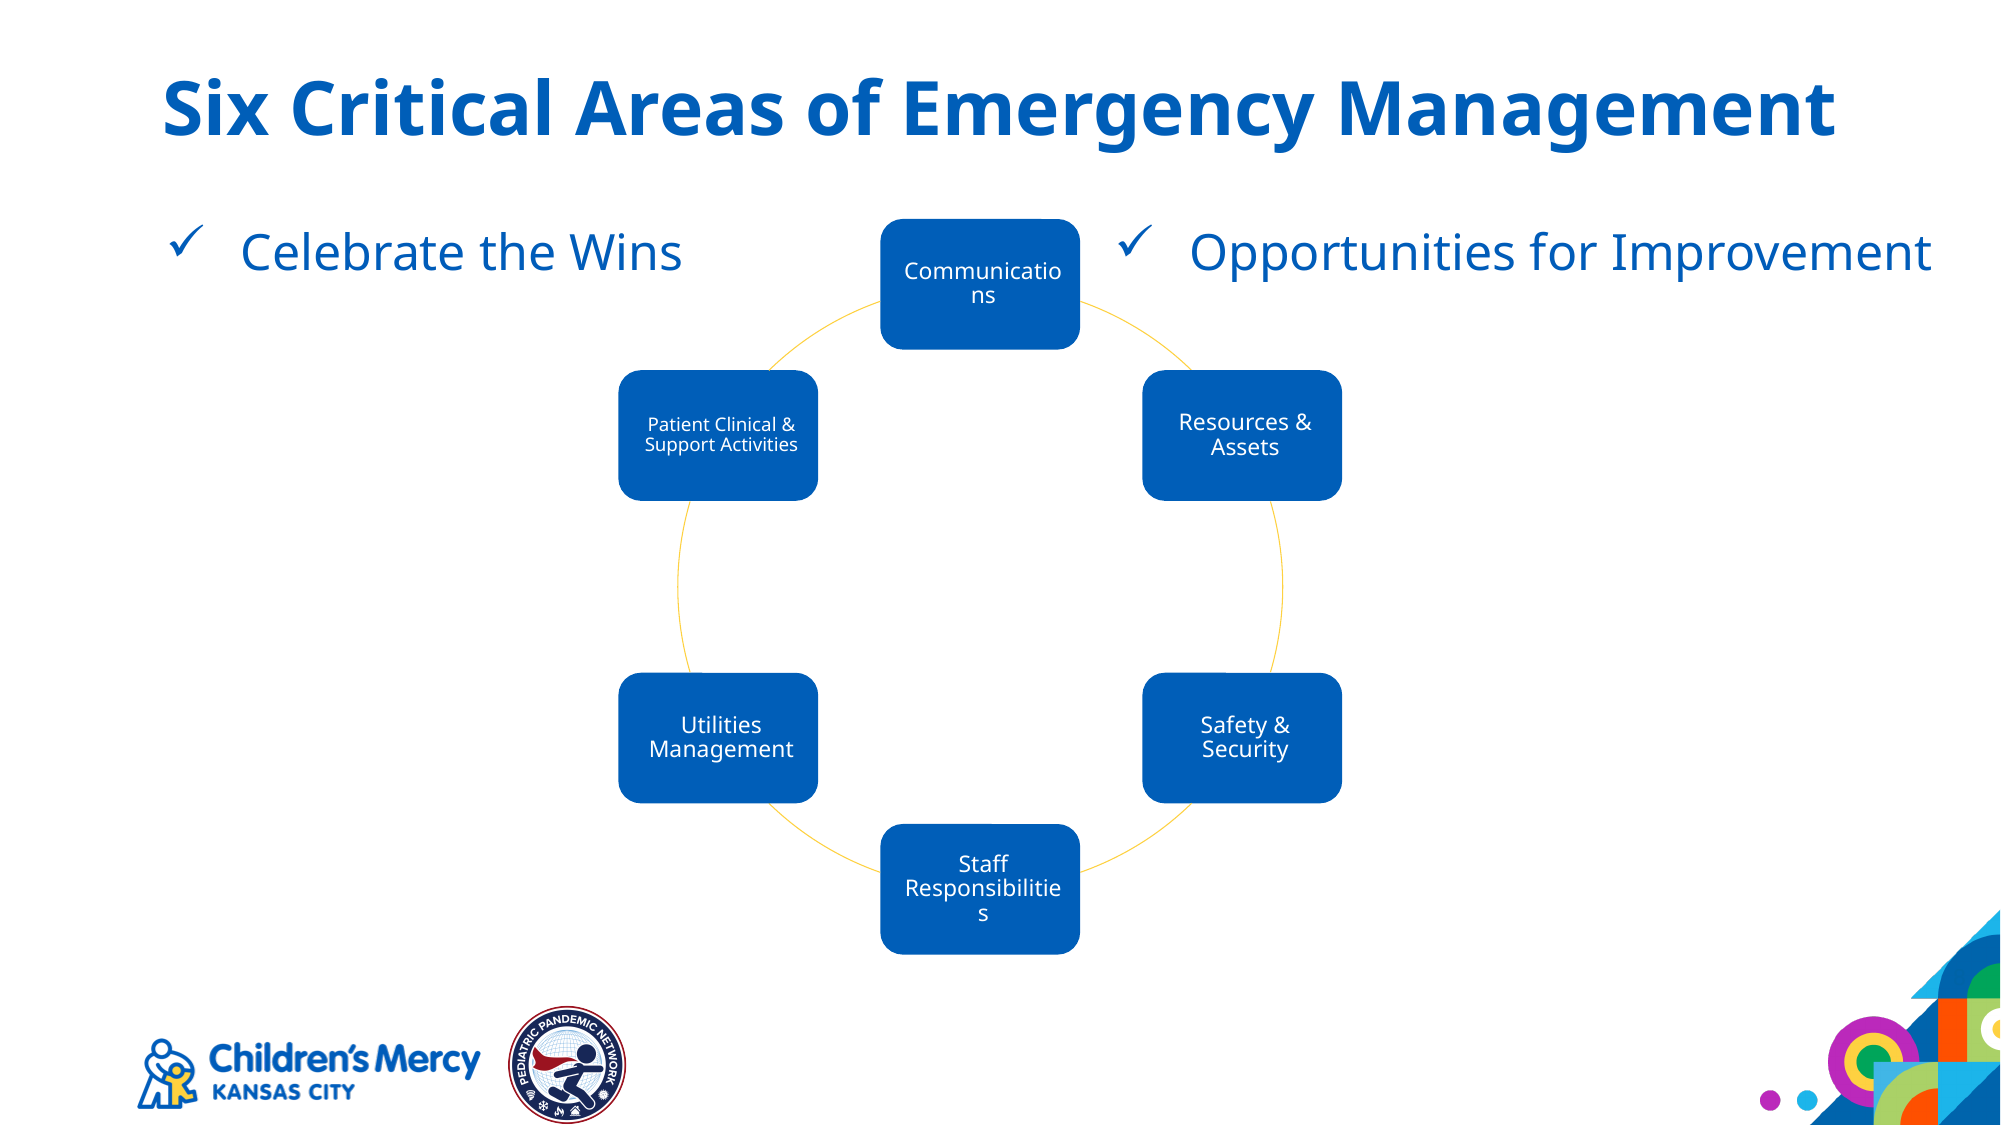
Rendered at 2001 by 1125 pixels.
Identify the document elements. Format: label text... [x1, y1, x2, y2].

picture [137, 1038, 481, 1109]
picture [496, 994, 638, 1125]
title Six Critical Areas of Emergency Management [0, 2, 2000, 219]
text_box Celebrate the Wins [0, 219, 396, 337]
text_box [396, 219, 1564, 954]
picture [1760, 907, 2001, 1125]
slide_number 8 [1919, 946, 2000, 1007]
text_box Opportunities for Improvement [1564, 219, 2000, 318]
